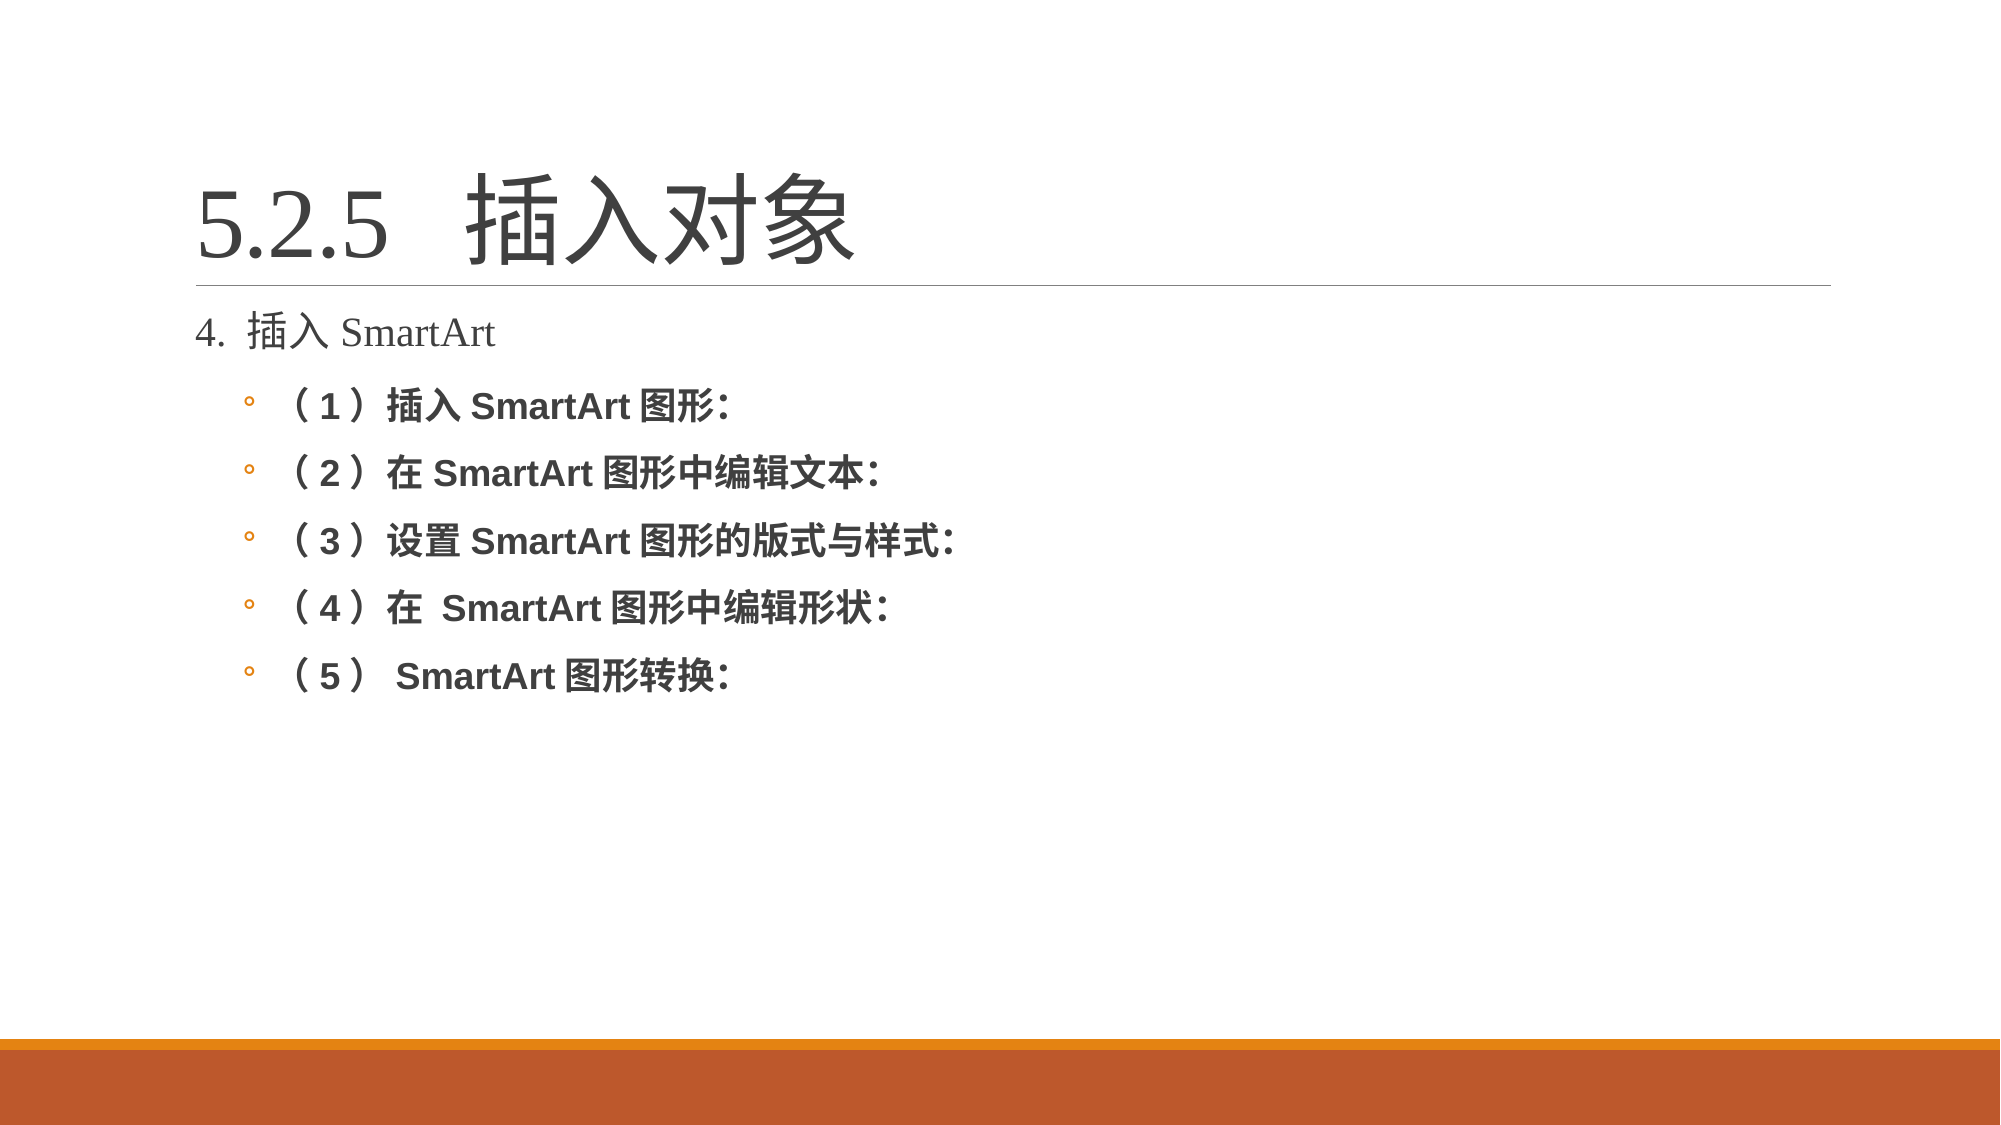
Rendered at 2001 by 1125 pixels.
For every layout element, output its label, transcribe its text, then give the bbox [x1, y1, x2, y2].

list 4. 插入SmartArt （1）插入SmartArt图形： （2）在SmartArt图形中编辑文本： （3）设置SmartArt图形的版式与样式： （4）在 SmartArt图形中编辑形状： （5）SmartArt图形转换： [180, 302, 1830, 963]
title 5.2.5 插入对象 [180, 47, 1830, 285]
